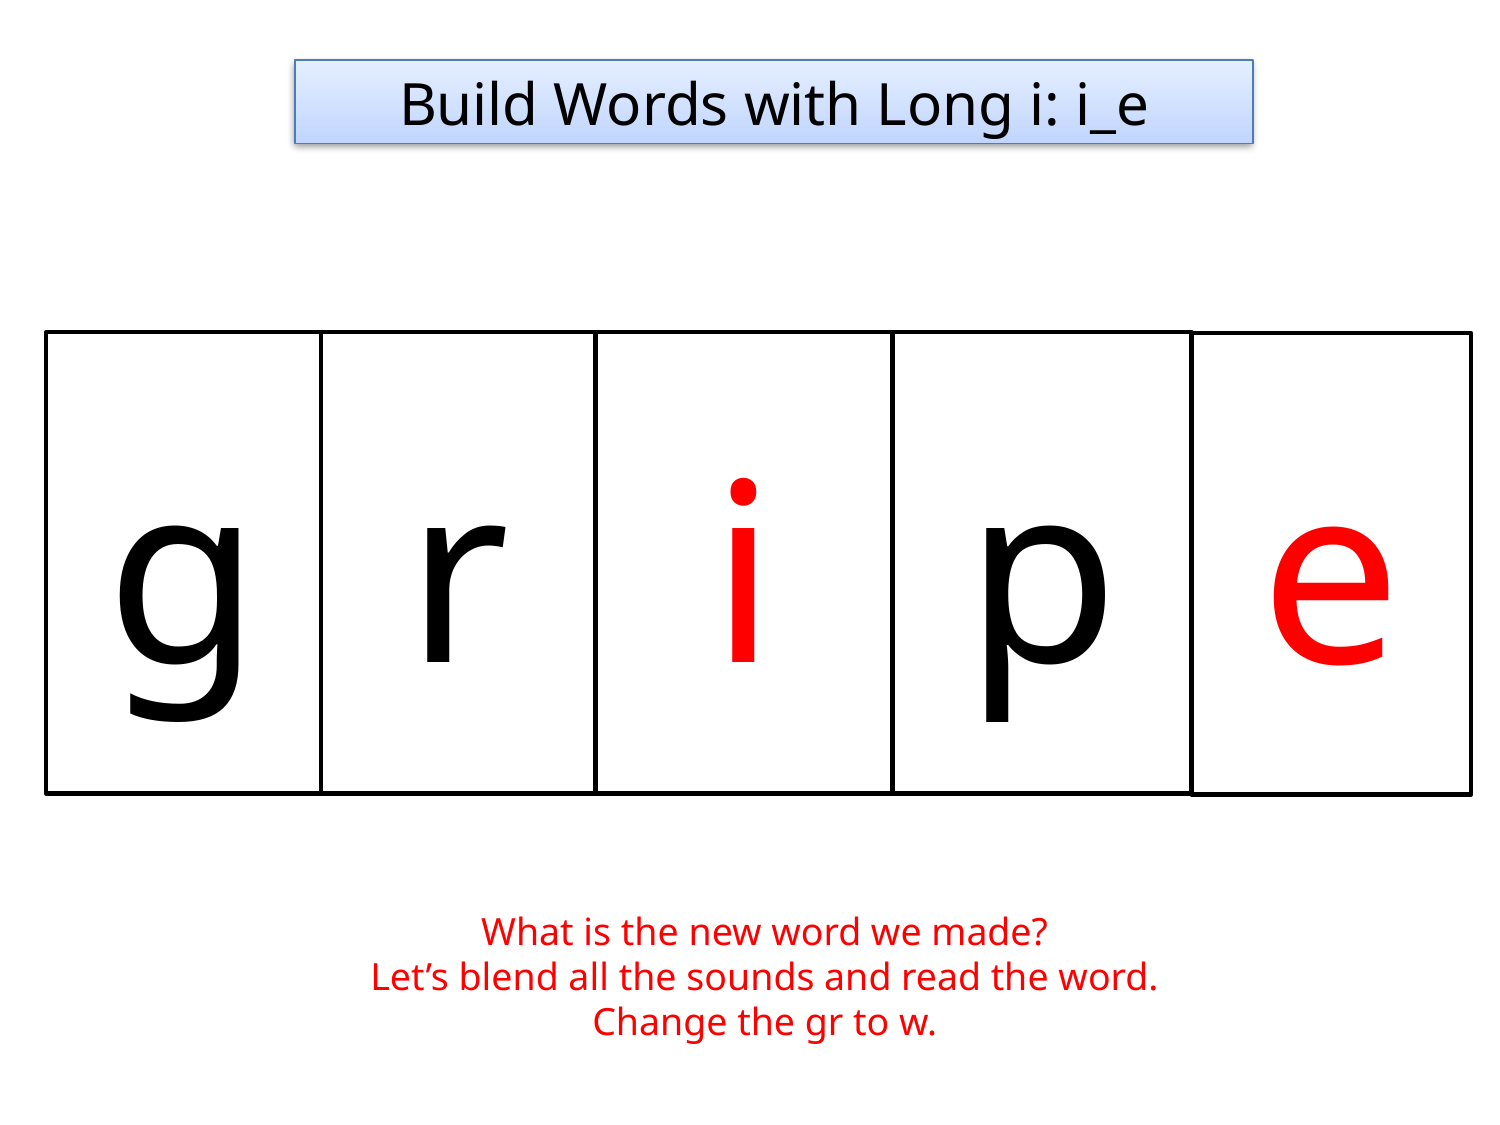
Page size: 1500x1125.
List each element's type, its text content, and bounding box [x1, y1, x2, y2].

text_box r [323, 330, 593, 796]
text_box g [44, 330, 323, 796]
text_box What is the new word we made? Let’s blend all the sounds and read the word. Change the gr to w. [241, 900, 1288, 1051]
text_box Build Words with Long i: i_e [294, 59, 1254, 144]
text_box p [891, 330, 1194, 796]
text_box i [593, 330, 891, 796]
text_box e [1189, 331, 1473, 797]
